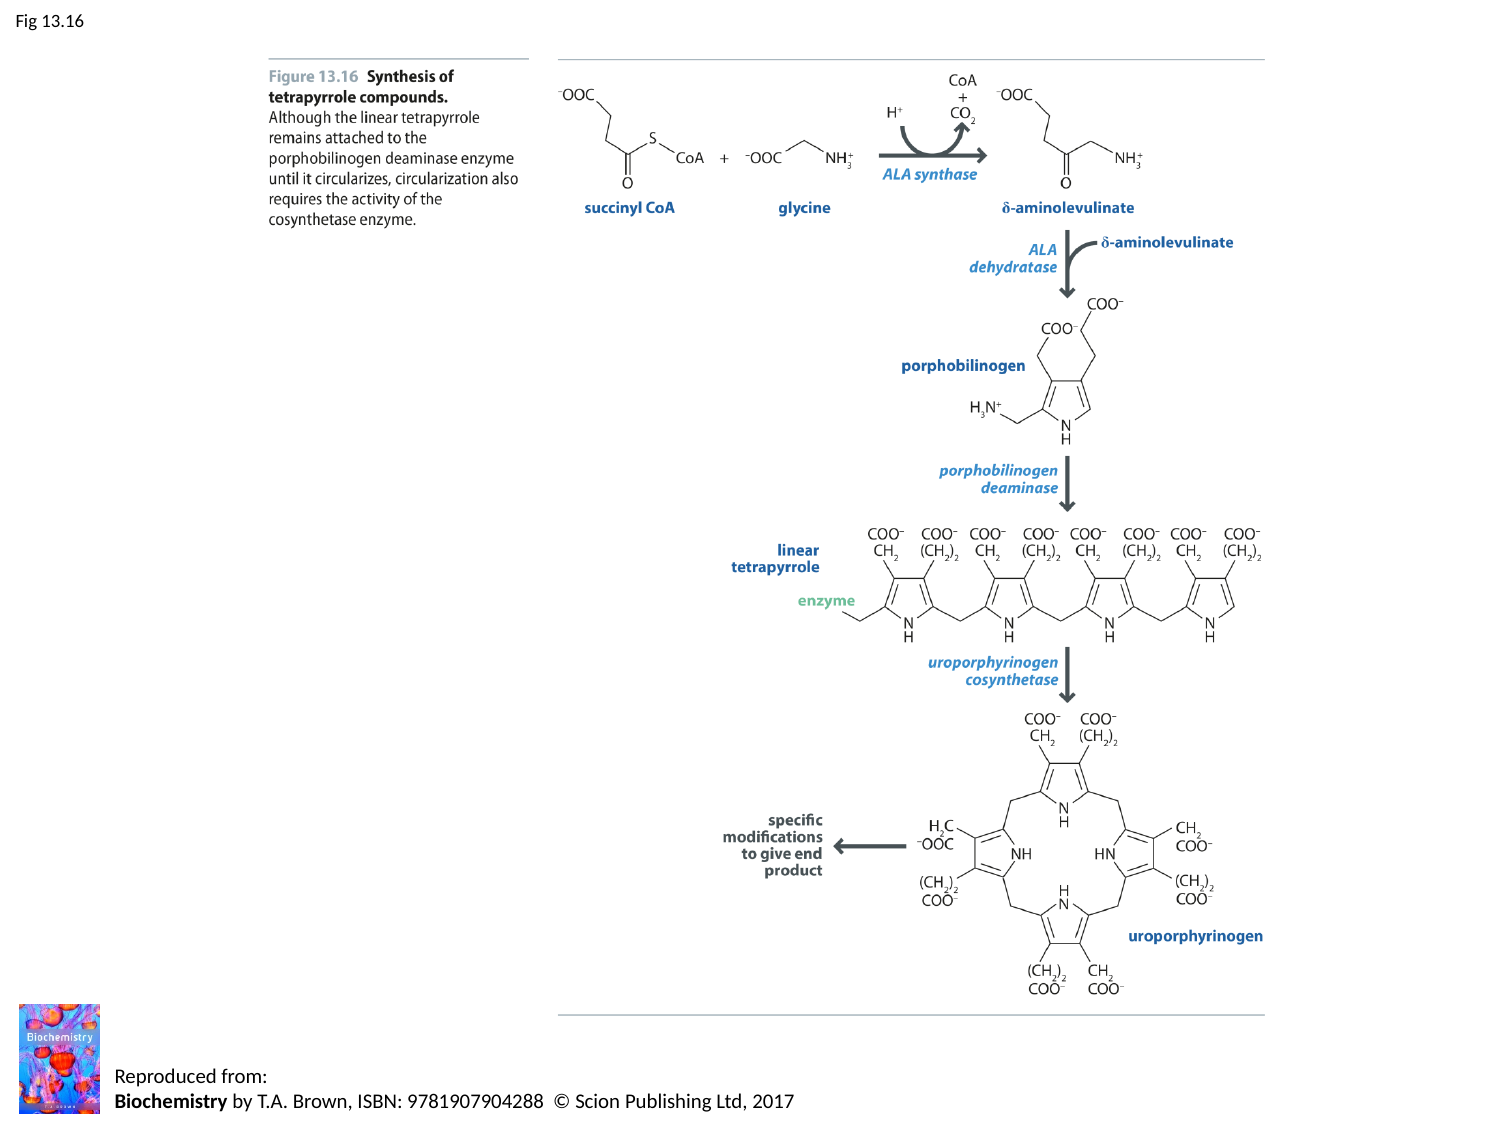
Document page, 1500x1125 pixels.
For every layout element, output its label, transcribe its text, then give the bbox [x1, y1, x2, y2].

text_box Reproduced from: Biochemistry by T.A. Brown, ISBN: 9781907904288 © Scion Publishing Ltd, 2017 [101, 1055, 838, 1121]
title Fig 13.16 [0, 0, 100, 39]
picture [19, 1004, 101, 1114]
picture [264, 49, 1280, 1025]
